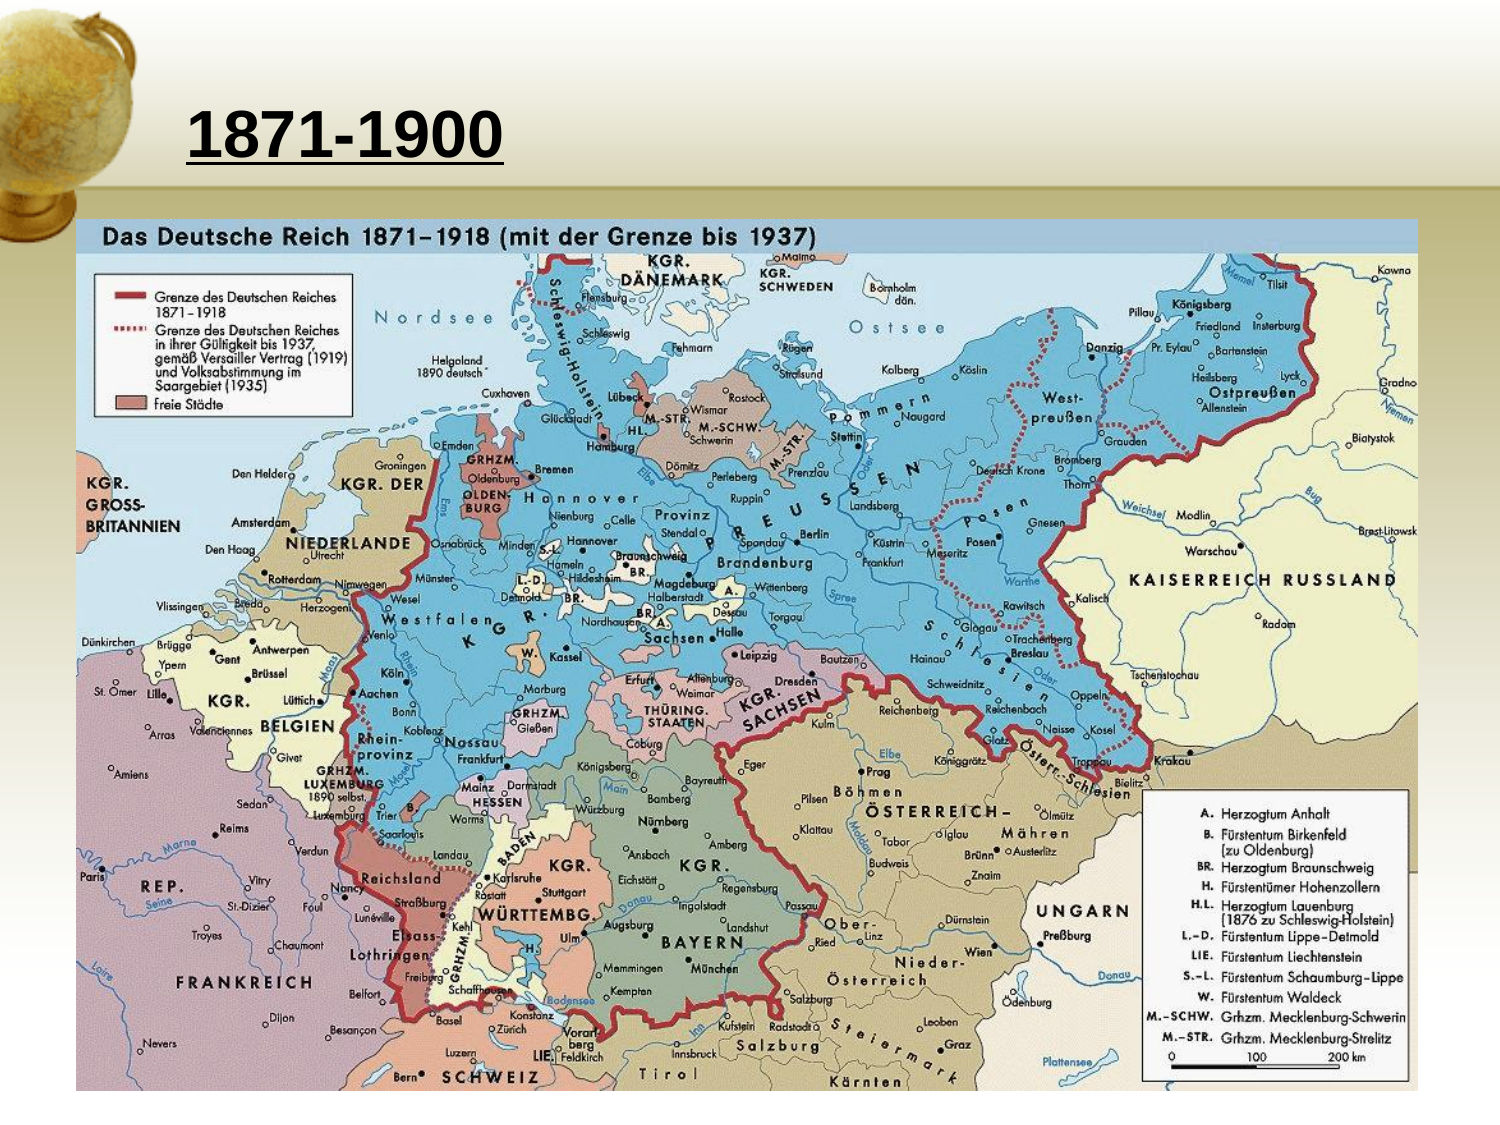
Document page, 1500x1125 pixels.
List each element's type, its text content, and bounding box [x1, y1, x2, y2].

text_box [76, 219, 1418, 1091]
picture [0, 0, 1500, 1125]
title 1871-1900 [171, 36, 1436, 179]
